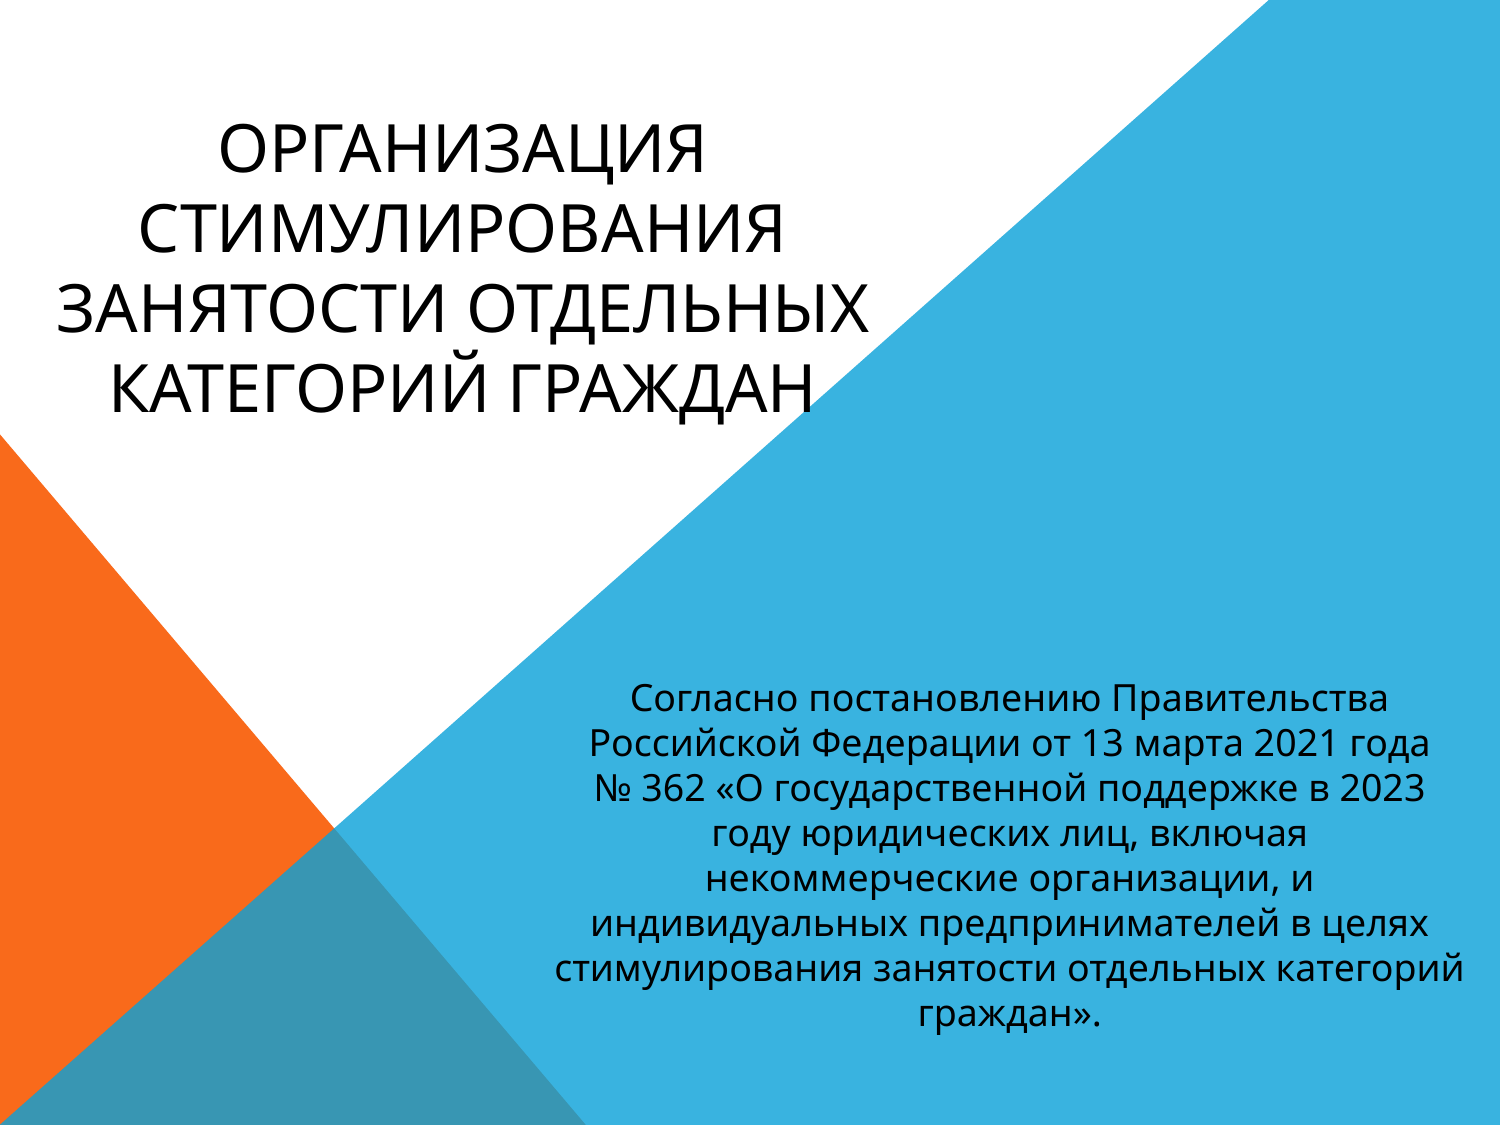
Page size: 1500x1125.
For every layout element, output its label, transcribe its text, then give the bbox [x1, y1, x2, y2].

text_box Согласно постановлению Правительства Российской Федерации от 13 марта 2021 года № 362 «О государственной поддержке в 2023 году юридических лиц, включая некоммерческие организации, и индивидуальных предпринимателей в целях стимулирования занятости отдельных категорий граждан». [537, 666, 1483, 1041]
title Организация стимулирования занятости отдельных категорий граждан [29, 19, 897, 428]
